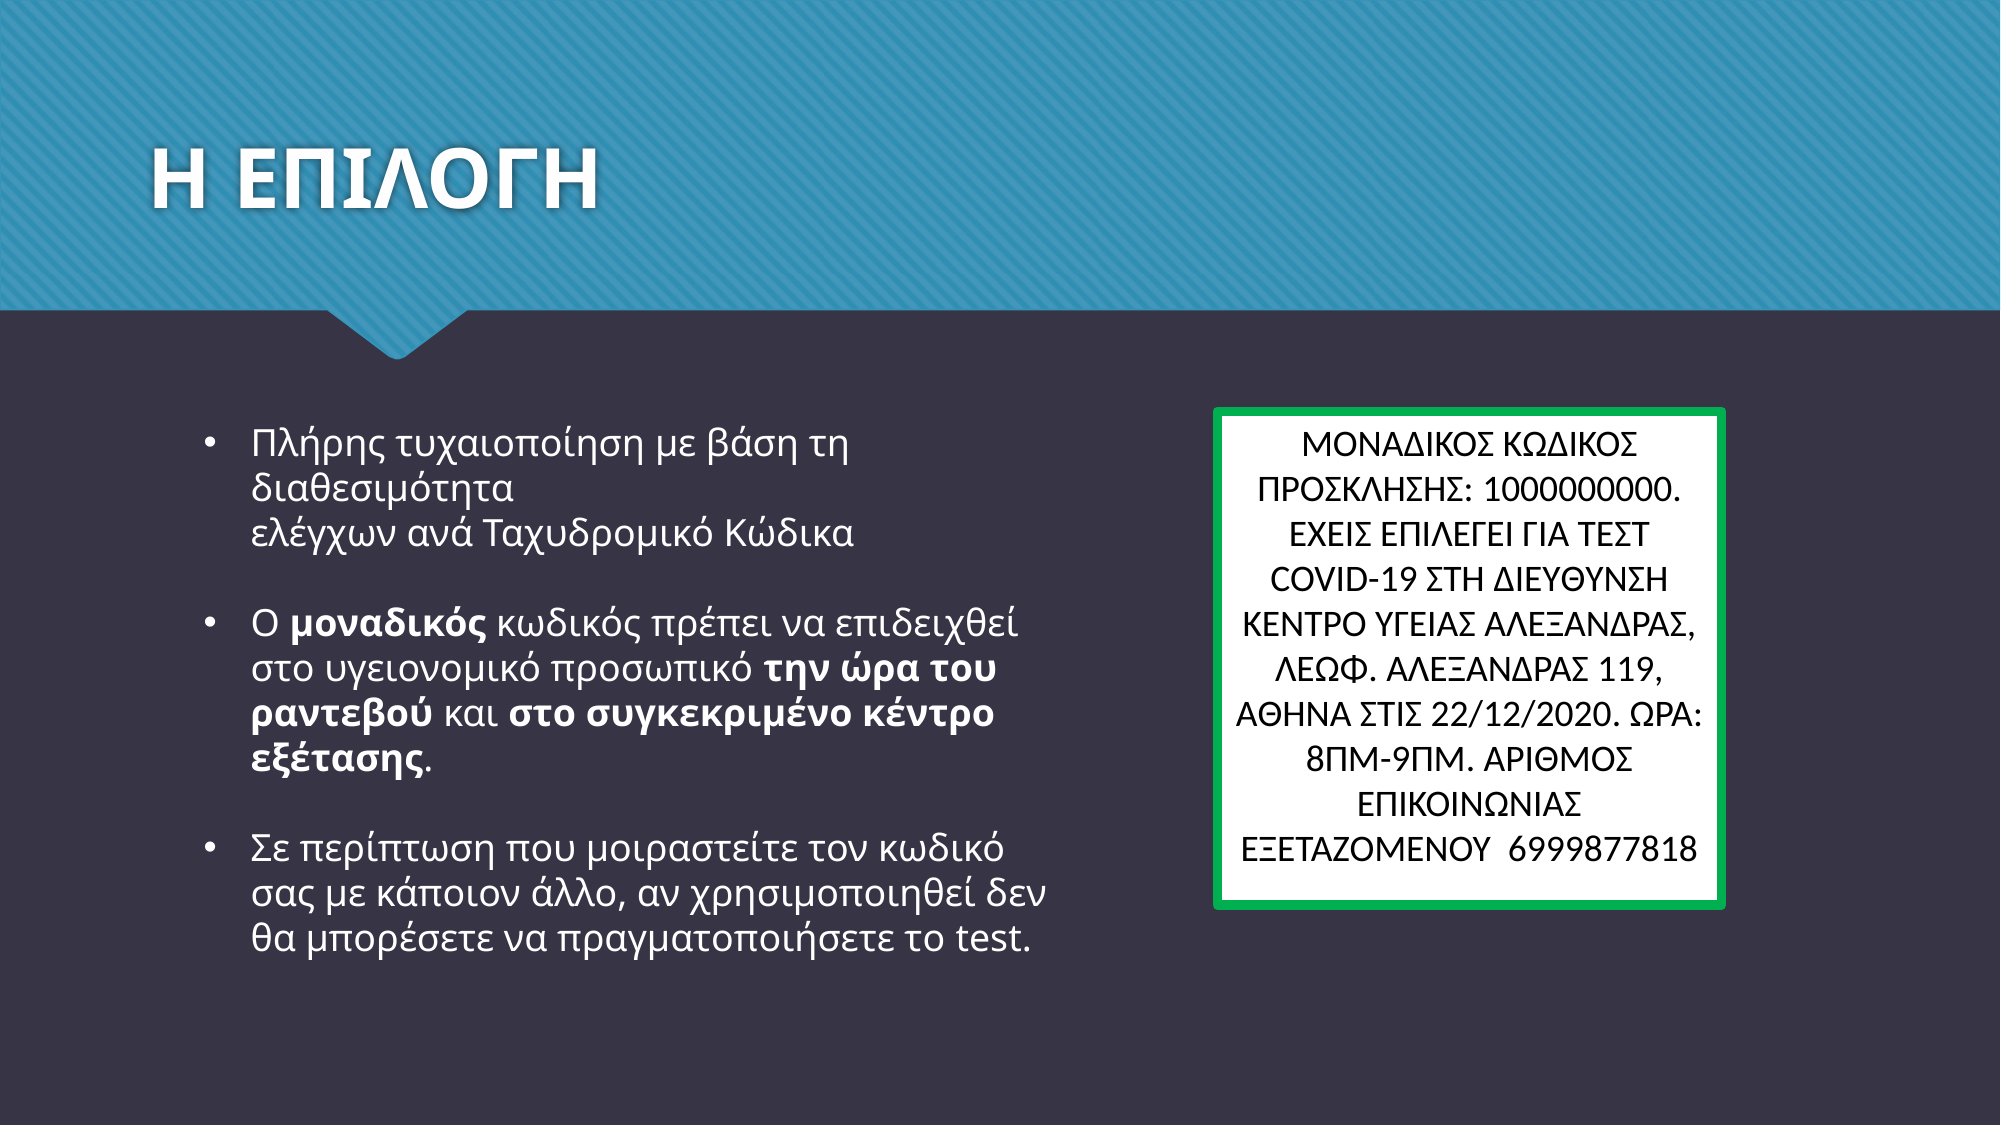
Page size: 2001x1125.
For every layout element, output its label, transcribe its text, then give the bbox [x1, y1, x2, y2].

text_box Πλήρης τυχαιοποίηση με βάση τη διαθεσιμότητα ελέγχων ανά Ταχυδρομικό Κώδικα Ο μοναδικός κωδικός πρέπει να επιδειχθεί στο υγειονομικό προσωπικό την ώρα του ραντεβού και στο συγκεκριμένο κέντρο εξέτασης. Σε περίπτωση που μοιραστείτε τον κωδικό σας με κάποιον άλλο, αν χρησιμοποιηθεί δεν θα μπορέσετε να πραγματοποιήσετε το test. [188, 411, 1083, 966]
title Η ΕΠΙΛΟΓΗ [132, 73, 1868, 233]
text_box MONAΔΙΚΟΣ ΚΩΔΙΚΟΣ ΠΡΟΣΚΛΗΣΗΣ: 1000000000. EXEIΣ EΠIΛEΓEI ΓIA TEΣT COVID-19 ΣTH ΔIEYΘYNΣH KENTPO YΓEIAΣ AΛEΞANΔPAΣ, ΛEΩΦ. AΛEΞANΔPAΣ 119, AΘHNA ΣTIΣ 22/12/2020. ΩΡΑ: 8ΠM-9ΠM. ΑΡΙΘΜΟΣ ΕΠΙΚΟΙΝΩΝΙΑΣ ΕΞΕΤΑΖΟΜΕΝΟΥ 6999877818 [1217, 411, 1722, 906]
